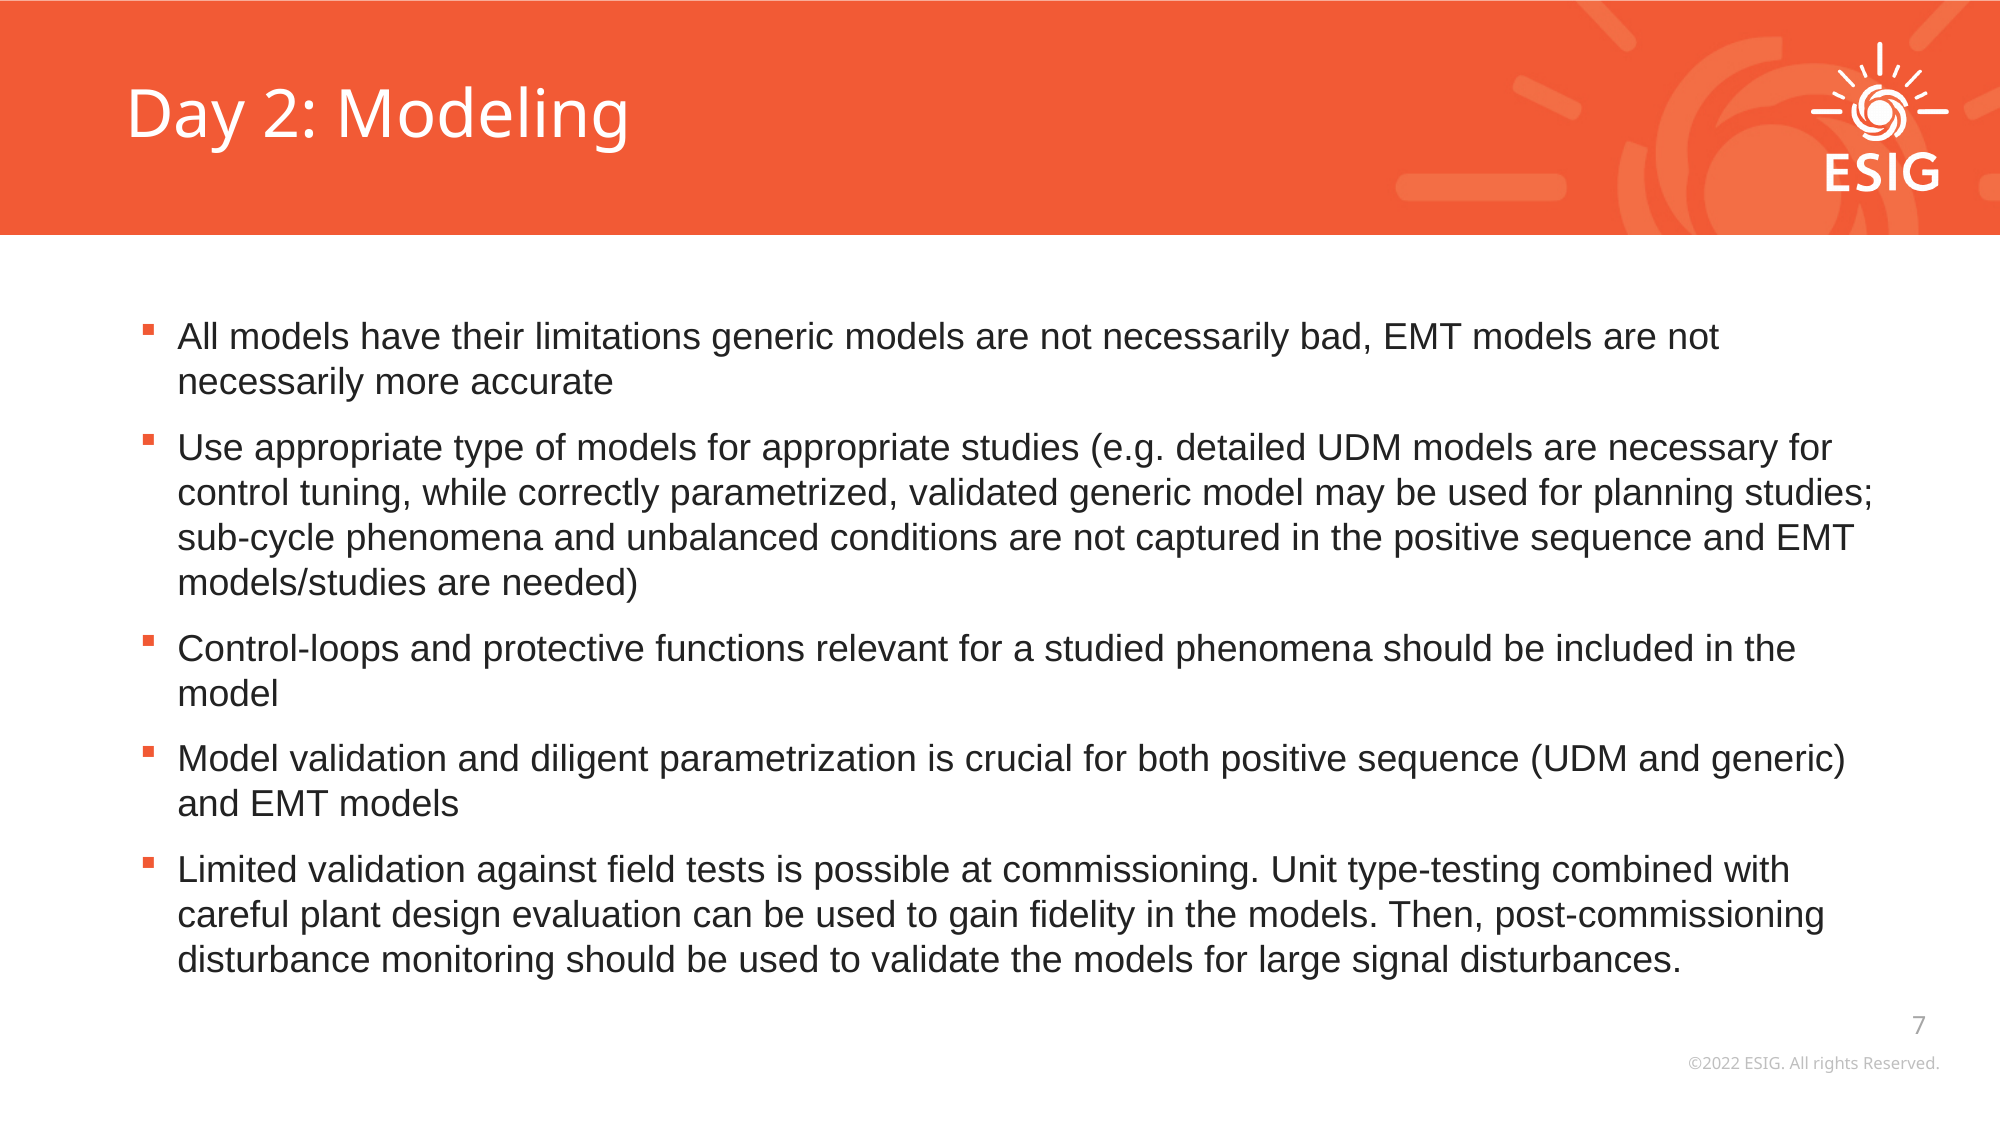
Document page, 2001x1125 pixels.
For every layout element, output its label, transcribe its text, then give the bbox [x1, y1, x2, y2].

title Day 2: Modeling [125, 0, 1769, 233]
list All models have their limitations generic models are not necessarily bad, EMT models are not necessarily more accurate Use appropriate type of models for appropriate studies (e.g. detailed UDM models are necessary for control tuning, while correctly parametrized, validated generic model may be used for planning studies; sub-cycle phenomena and unbalanced conditions are not captured in the positive sequence and EMT models/studies are needed) Control-loops and protective functions relevant for a studied phenomena should be included in the model Model validation and diligent parametrization is crucial for both positive sequence (UDM and generic) and EMT models Limited validation against field tests is possible at commissioning. Unit type-testing combined with careful plant design evaluation can be used to gain fidelity in the models. Then, post-commissioning disturbance monitoring should be used to validate the models for large signal disturbances. [125, 304, 1913, 1032]
picture [0, 0, 2000, 235]
